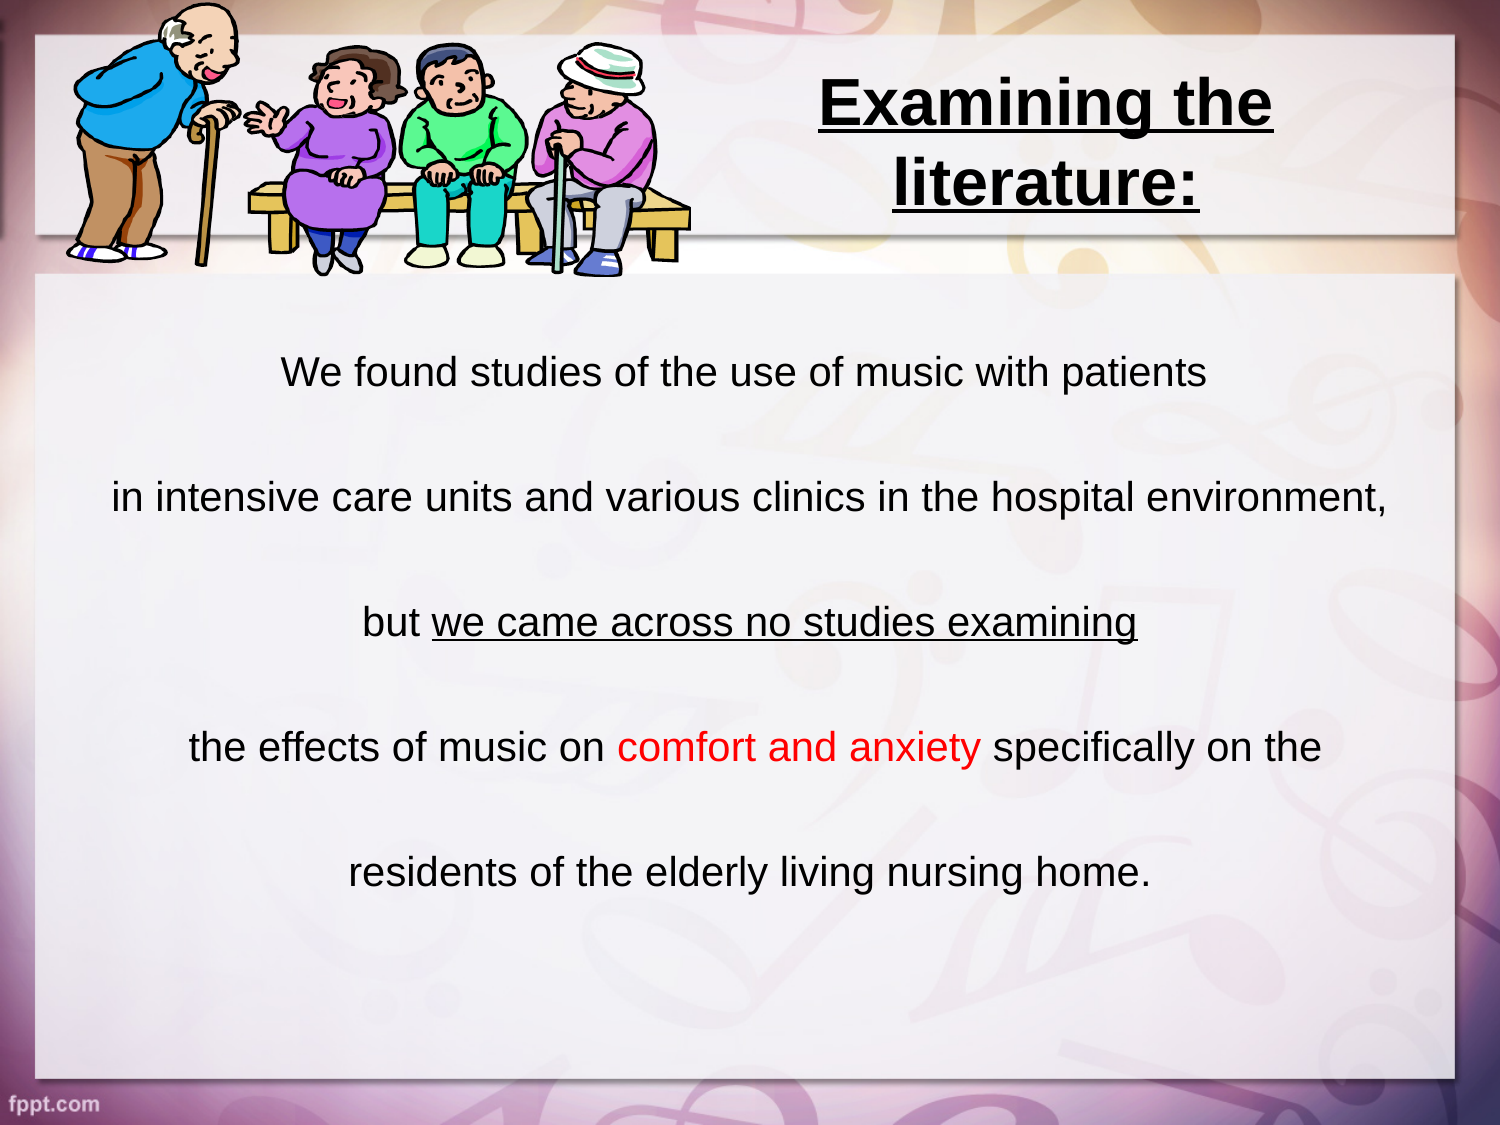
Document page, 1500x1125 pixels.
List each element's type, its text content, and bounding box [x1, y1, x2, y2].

picture [0, 0, 1500, 1125]
title Examining the literature: [696, 44, 1426, 233]
list We found studies of the use of music with patients in intensive care units and various clinics in the hospital environment, but we came across no studies examining the effects of music on comfort and anxiety specifically on the residents of the elderly living nursing home. [74, 262, 1426, 1006]
